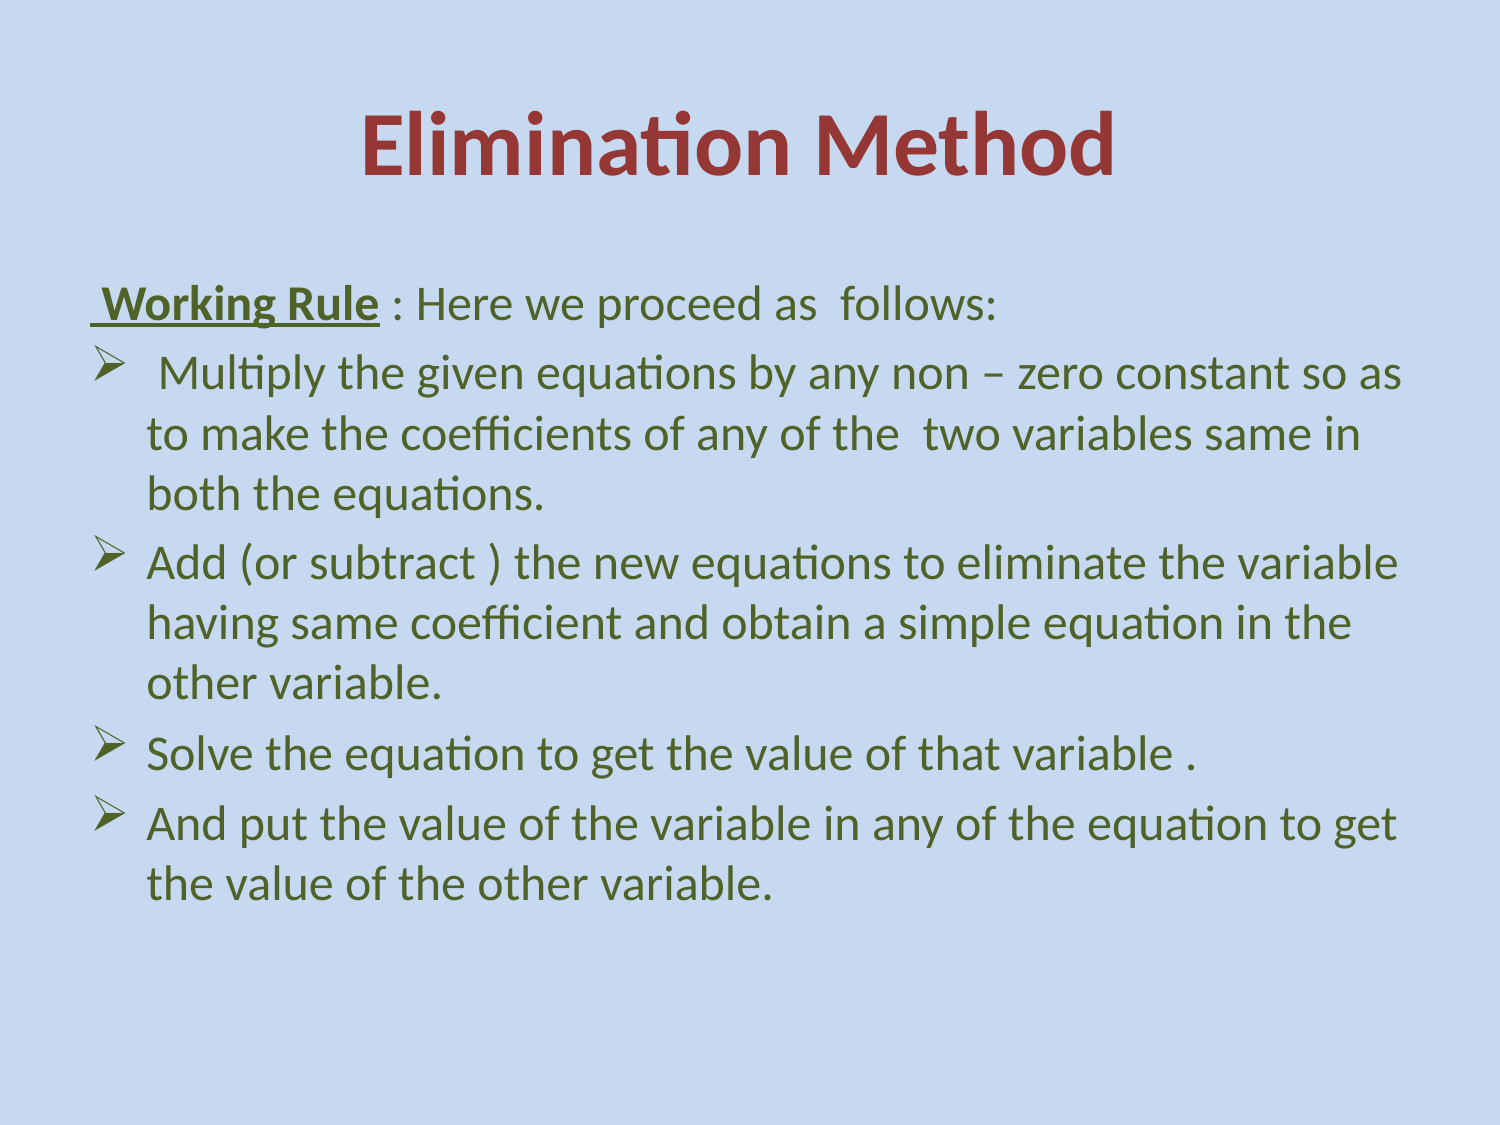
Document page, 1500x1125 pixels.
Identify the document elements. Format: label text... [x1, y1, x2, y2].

title Elimination Method [75, 45, 1425, 233]
list Working Rule : Here we proceed as follows: Multiply the given equations by any non – zero constant so as to make the coefficients of any of the two variables same in both the equations. Add (or subtract ) the new equations to eliminate the variable having same coefficient and obtain a simple equation in the other variable. Solve the equation to get the value of that variable . And put the value of the variable in any of the equation to get the value of the other variable. [75, 262, 1425, 1005]
